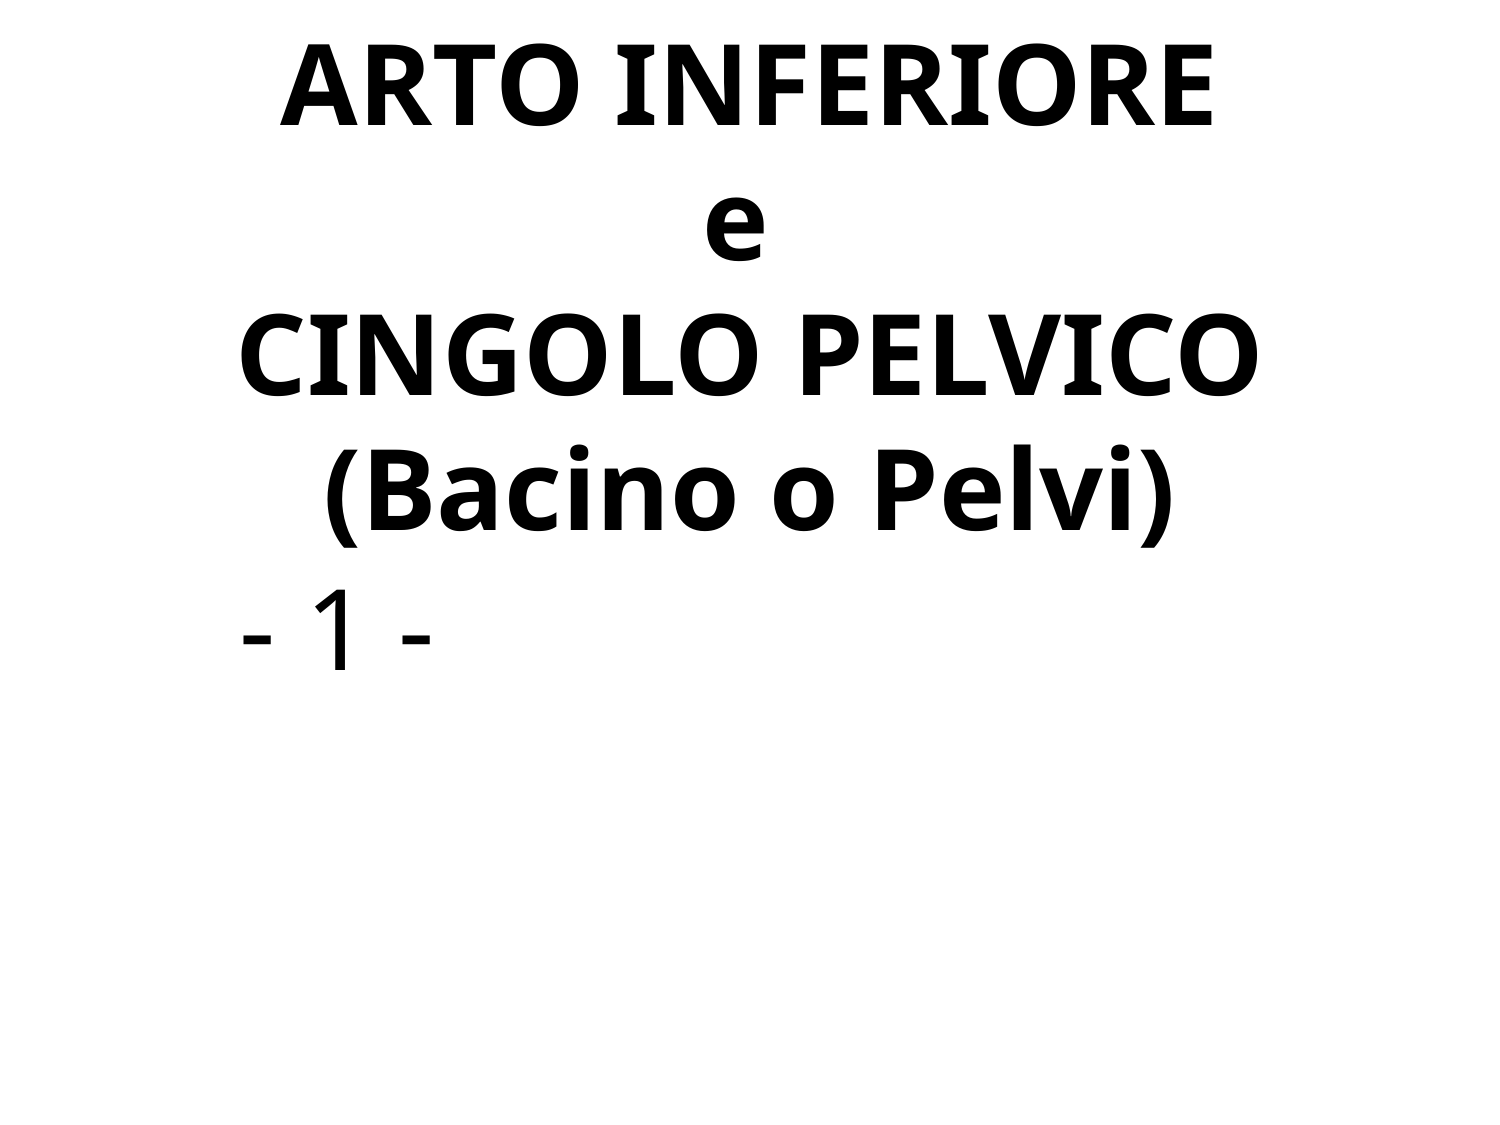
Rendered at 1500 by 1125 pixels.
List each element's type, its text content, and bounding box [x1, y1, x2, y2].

subtitle - 1 - [225, 550, 1275, 839]
title ARTO INFERIORE e CINGOLO PELVICO (Bacino o Pelvi) [47, 125, 1453, 441]
